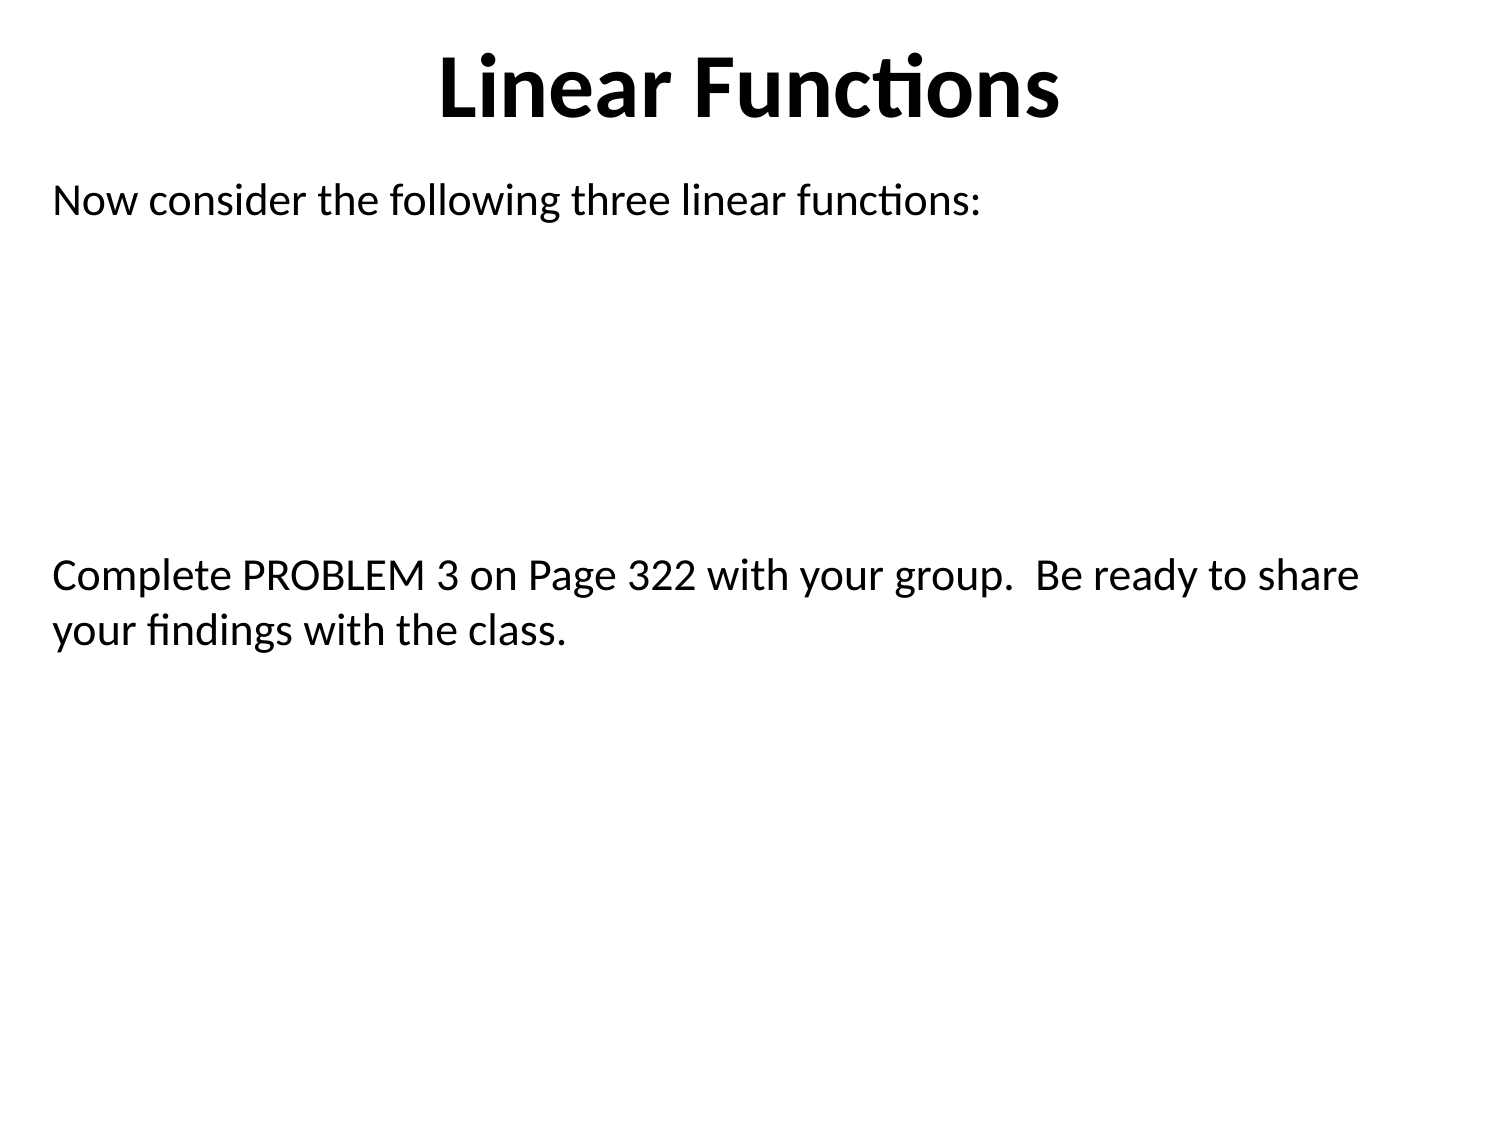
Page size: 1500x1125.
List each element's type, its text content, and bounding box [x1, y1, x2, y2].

text_box [973, 448, 1489, 989]
title Linear Functions [75, 12, 1425, 150]
